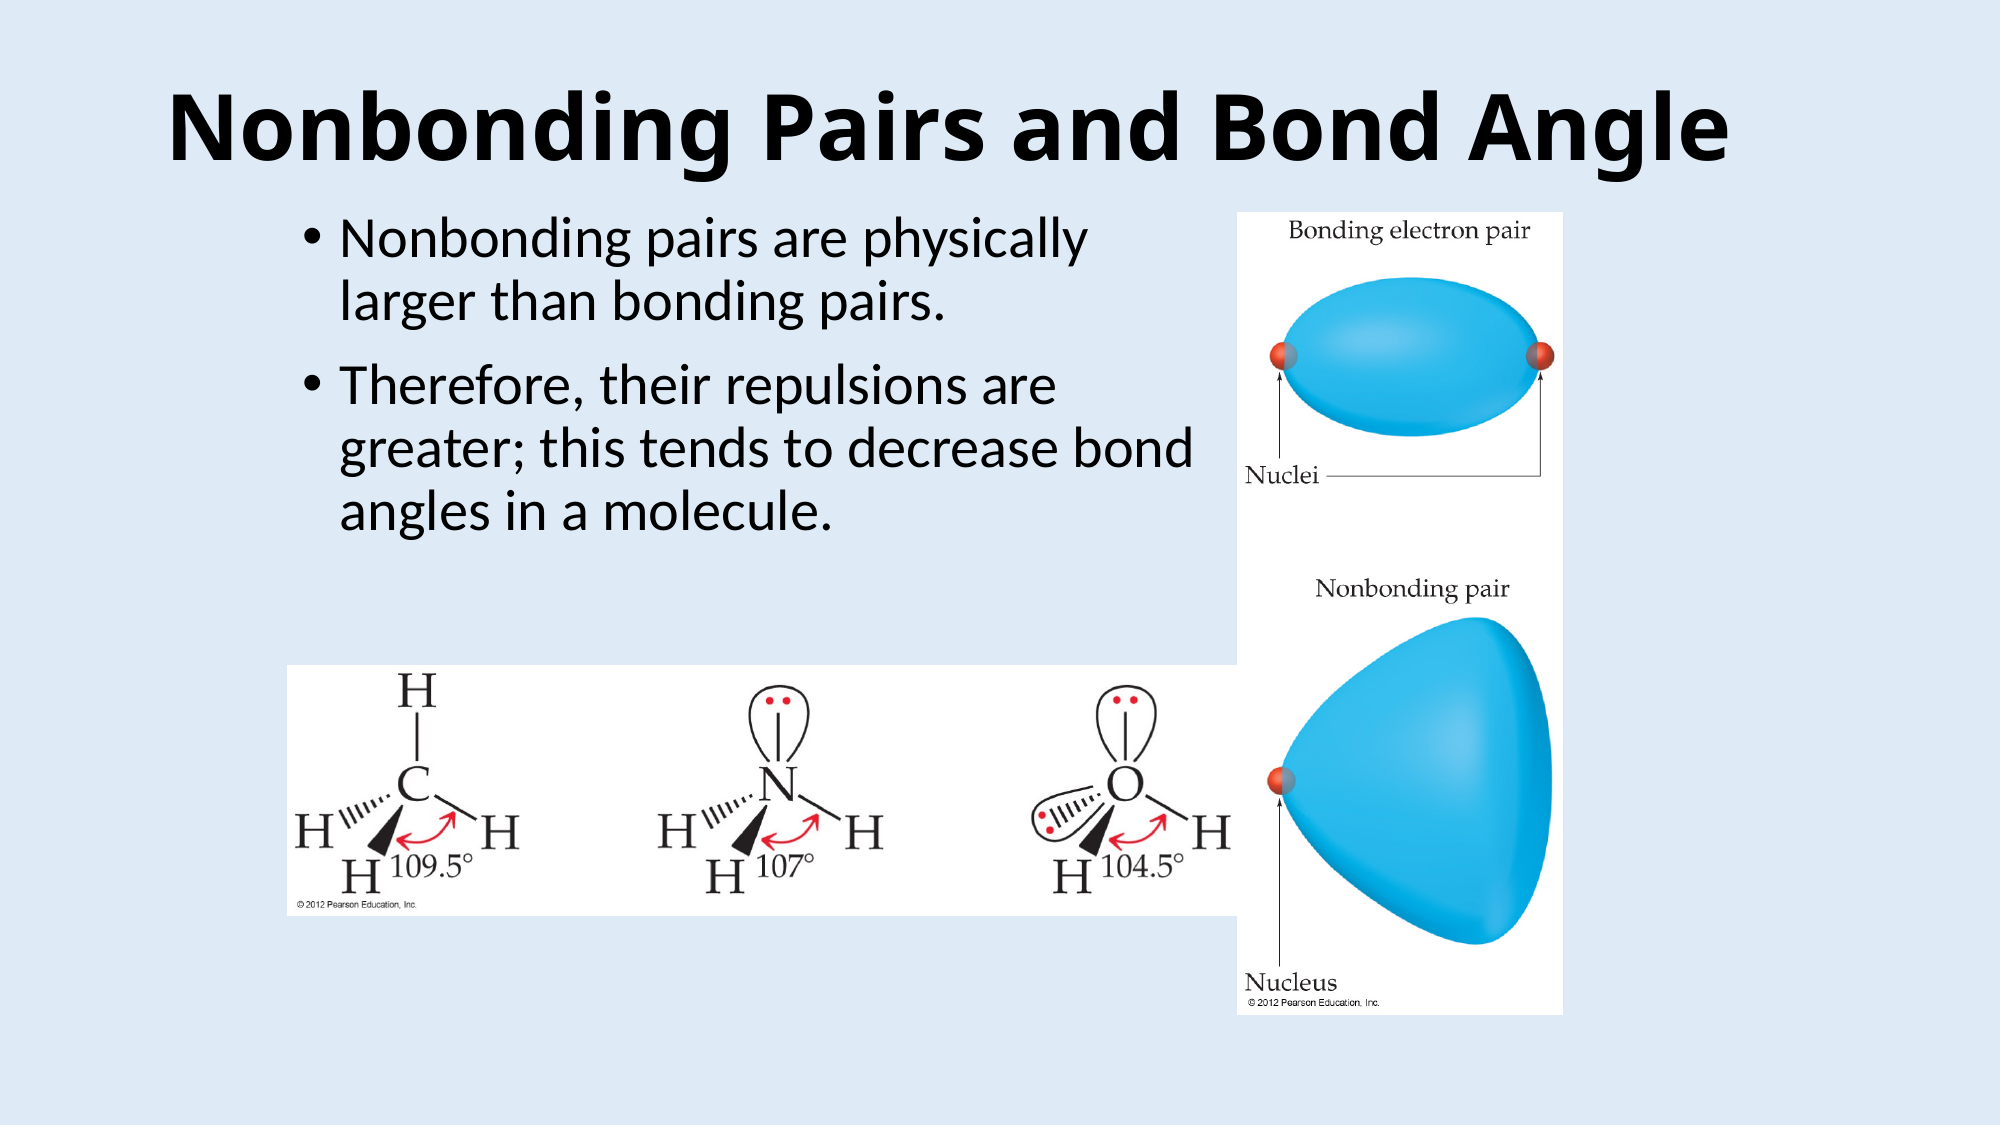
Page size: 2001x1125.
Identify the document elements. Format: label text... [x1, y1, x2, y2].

list Nonbonding pairs are physically larger than bonding pairs. Therefore, their repulsions are greater; this tends to decrease bond angles in a molecule. [287, 200, 1225, 625]
title Nonbonding Pairs and Bond Angle [0, 37, 2000, 225]
picture [287, 212, 1563, 1015]
